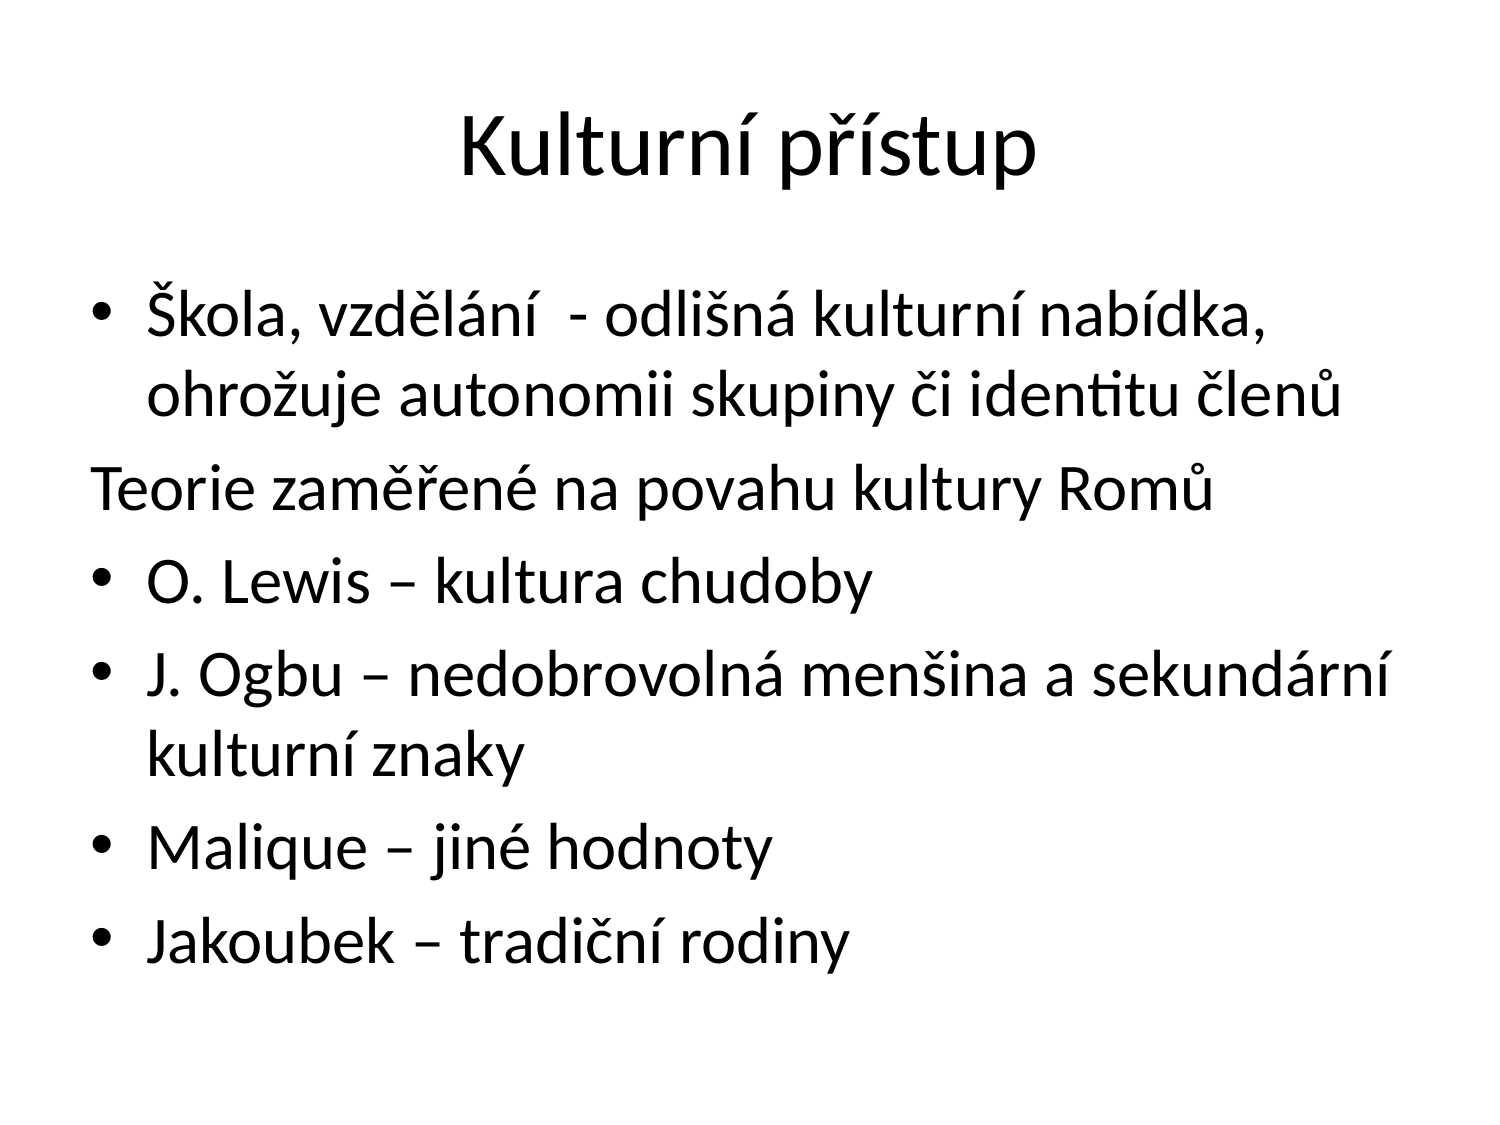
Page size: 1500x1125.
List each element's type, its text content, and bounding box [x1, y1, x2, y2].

title Kulturní přístup [75, 45, 1425, 233]
list Škola, vzdělání - odlišná kulturní nabídka, ohrožuje autonomii skupiny či identitu členů Teorie zaměřené na povahu kultury Romů O. Lewis – kultura chudoby J. Ogbu – nedobrovolná menšina a sekundární kulturní znaky Malique – jiné hodnoty Jakoubek – tradiční rodiny [75, 262, 1425, 1005]
